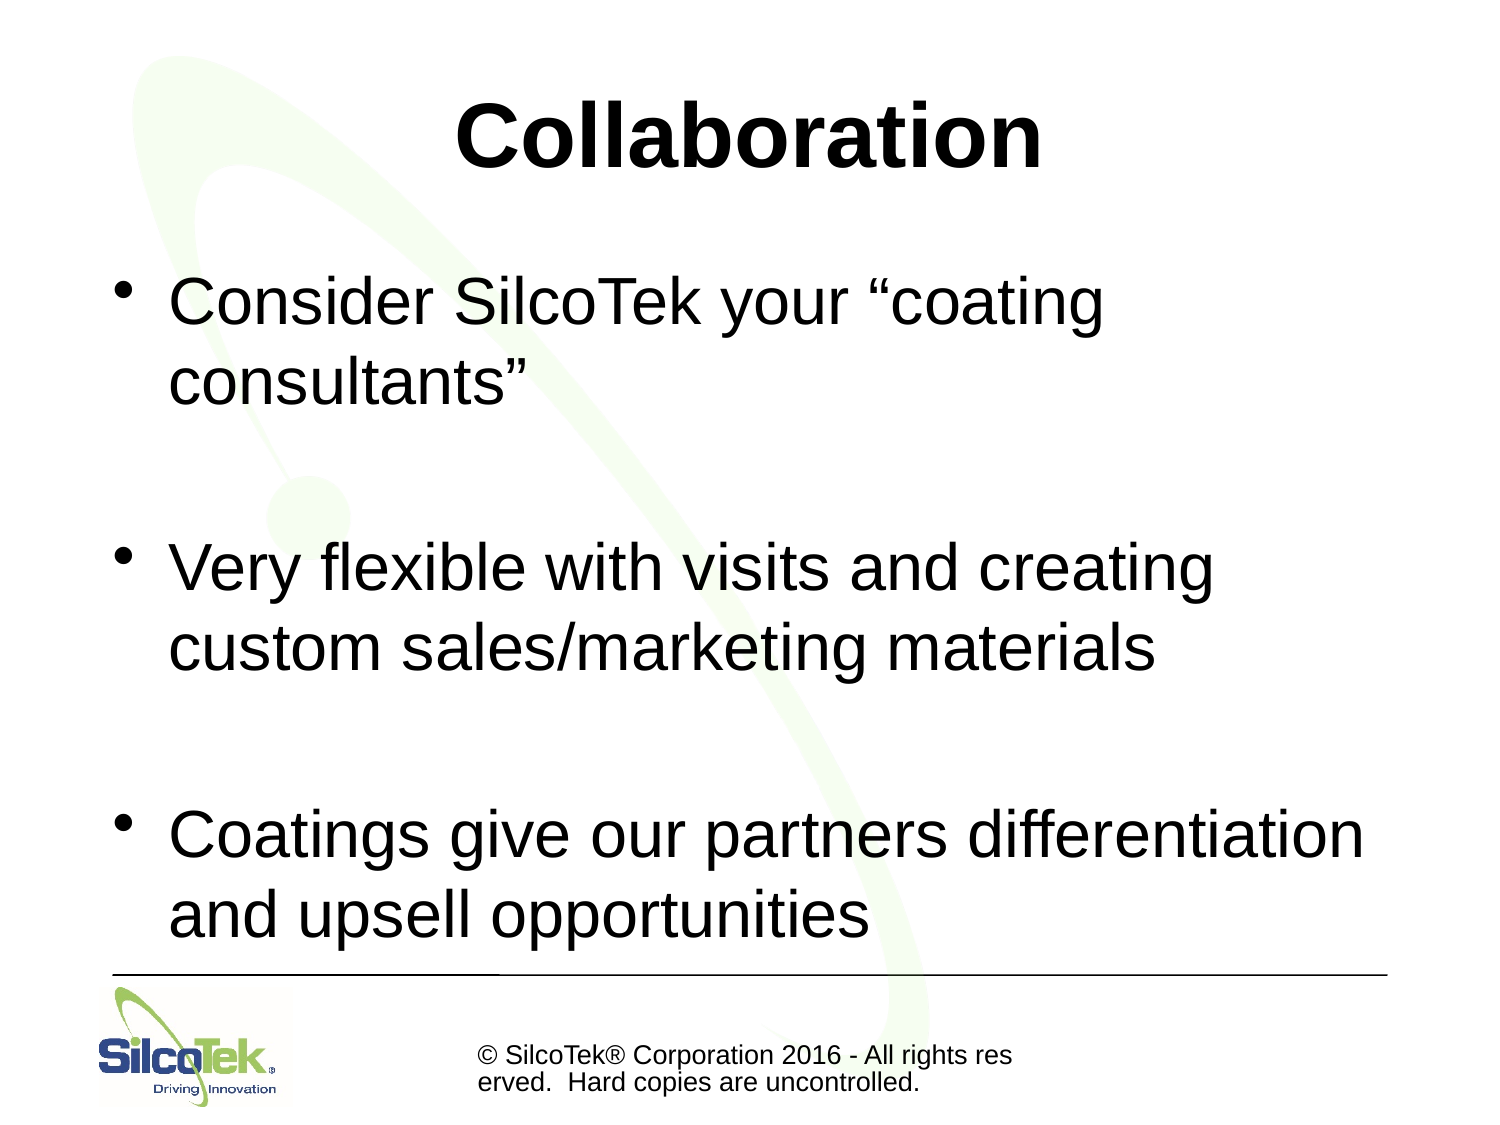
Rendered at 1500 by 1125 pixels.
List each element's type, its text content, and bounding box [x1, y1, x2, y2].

picture [1, 56, 1500, 1107]
title Collaboration [112, 37, 1388, 225]
list Consider SilcoTek your “coating consultants” Very flexible with visits and creating custom sales/marketing materials Coatings give our partners differentiation and upsell opportunities [97, 249, 1403, 938]
footer © SilcoTek® Corporation 2016 - All rights reserved. Hard copies are uncontrolled. [462, 1029, 1038, 1081]
